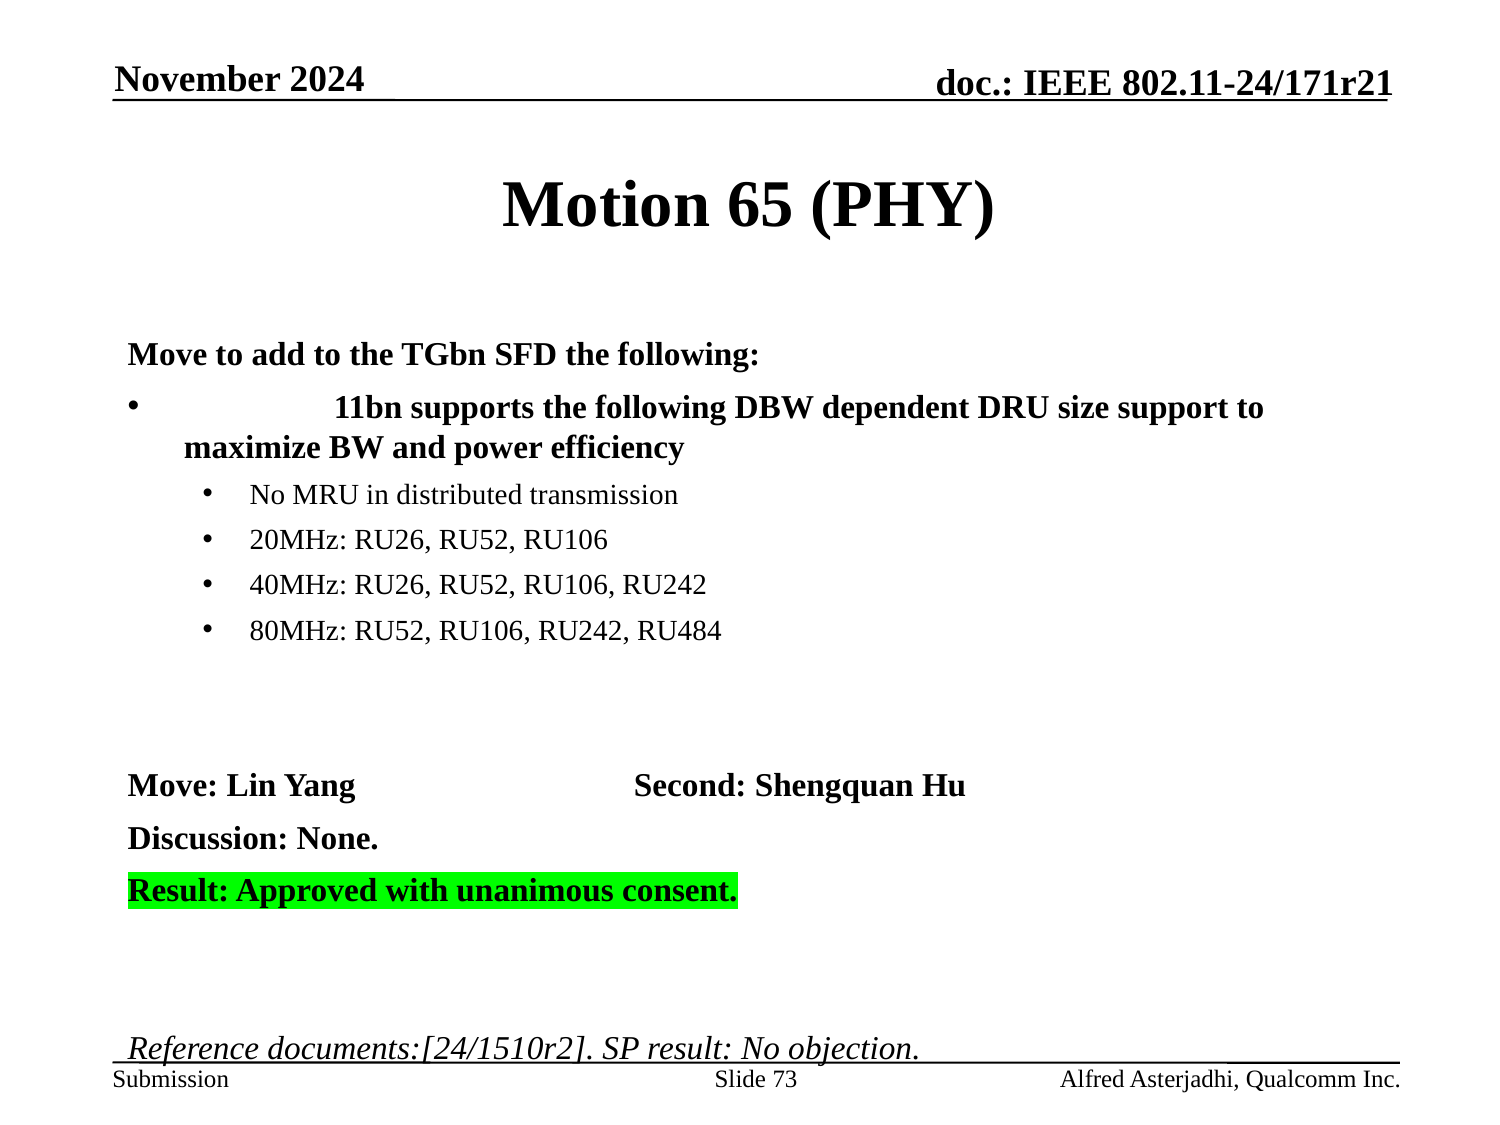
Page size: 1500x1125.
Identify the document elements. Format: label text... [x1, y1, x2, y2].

footer Alfred Asterjadhi, Qualcomm Inc. [878, 1061, 1402, 1093]
title Motion 65 (PHY) [112, 112, 1388, 288]
slide_number Slide 73 [712, 1061, 800, 1123]
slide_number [114, 54, 423, 100]
list Move to add to the TGbn SFD the following: 11bn supports the following DBW dependent DRU size support to maximize BW and power efficiency No MRU in distributed transmission 20MHz: RU26, RU52, RU106 40MHz: RU26, RU52, RU106, RU242 80MHz: RU52, RU106, RU242, RU484 Move: Lin Yang Second: Shengquan Hu Discussion: None. Result: Approved with unanimous consent. Reference documents:[24/1510r2]. SP result: No objection. [112, 324, 1388, 1000]
